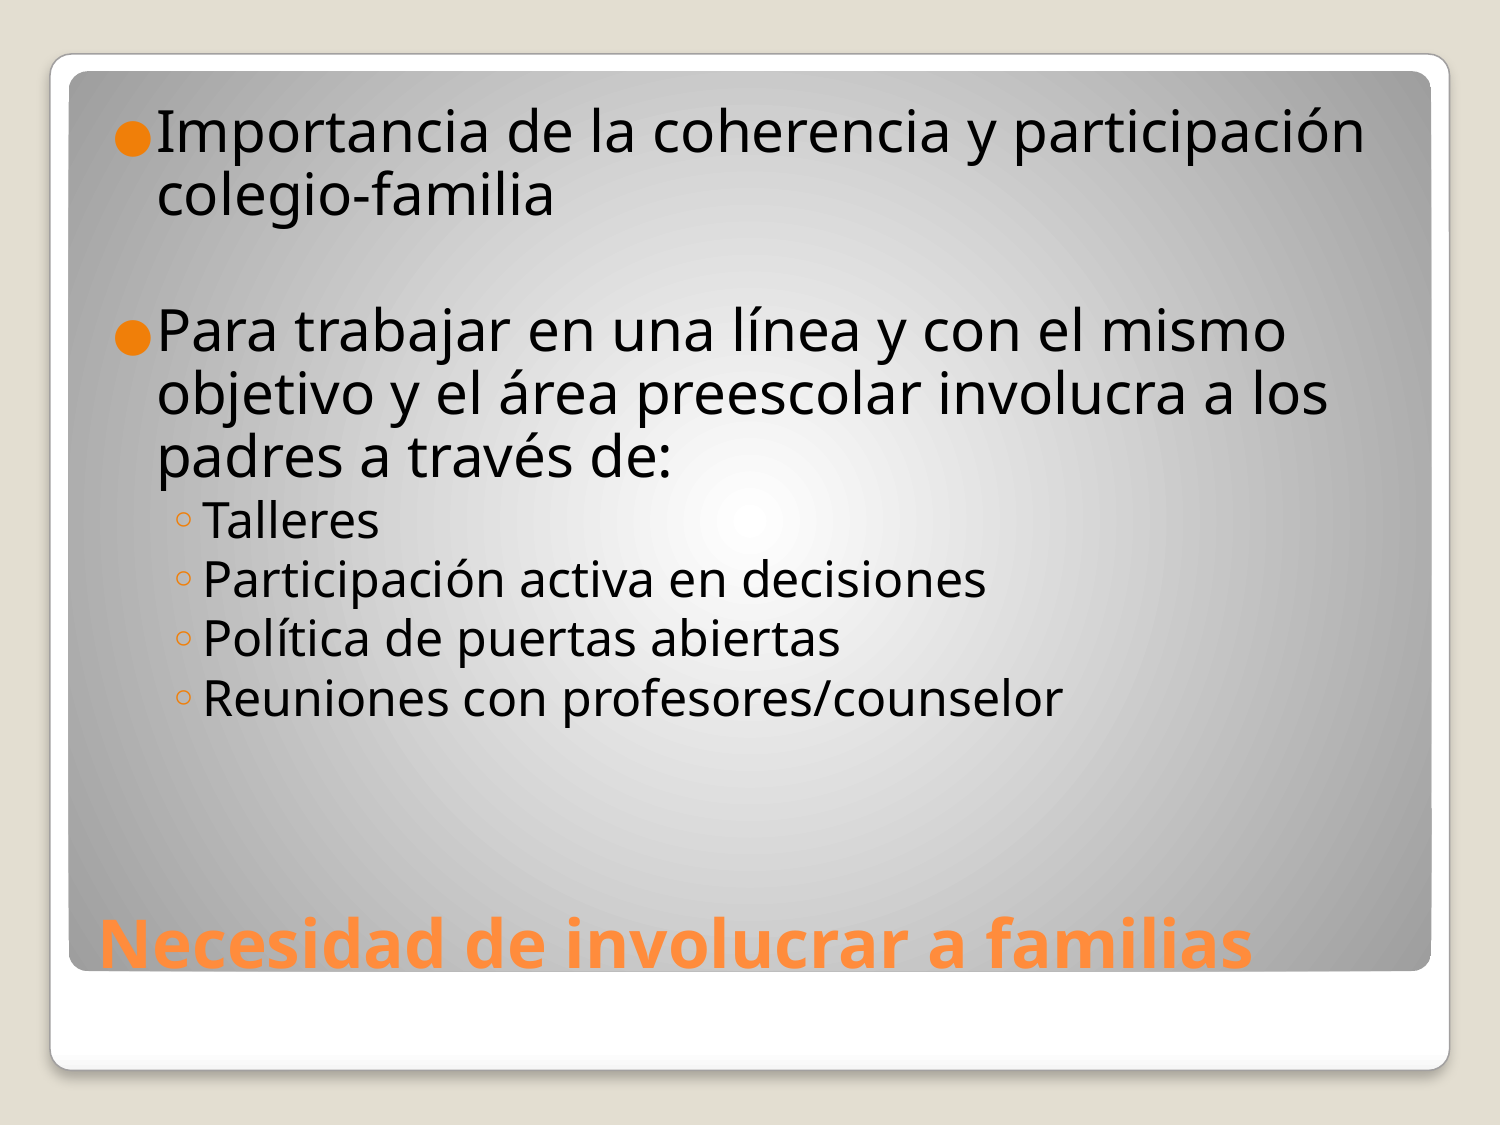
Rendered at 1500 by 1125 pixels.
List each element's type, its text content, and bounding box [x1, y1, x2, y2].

list Importancia de la coherencia y participación colegio-familia Para trabajar en una línea y con el mismo objetivo y el área preescolar involucra a los padres a través de: Talleres Participación activa en decisiones Política de puertas abiertas Reuniones con profesores/counselor [82, 86, 1425, 774]
title Necesidad de involucrar a familias [82, 817, 1425, 990]
